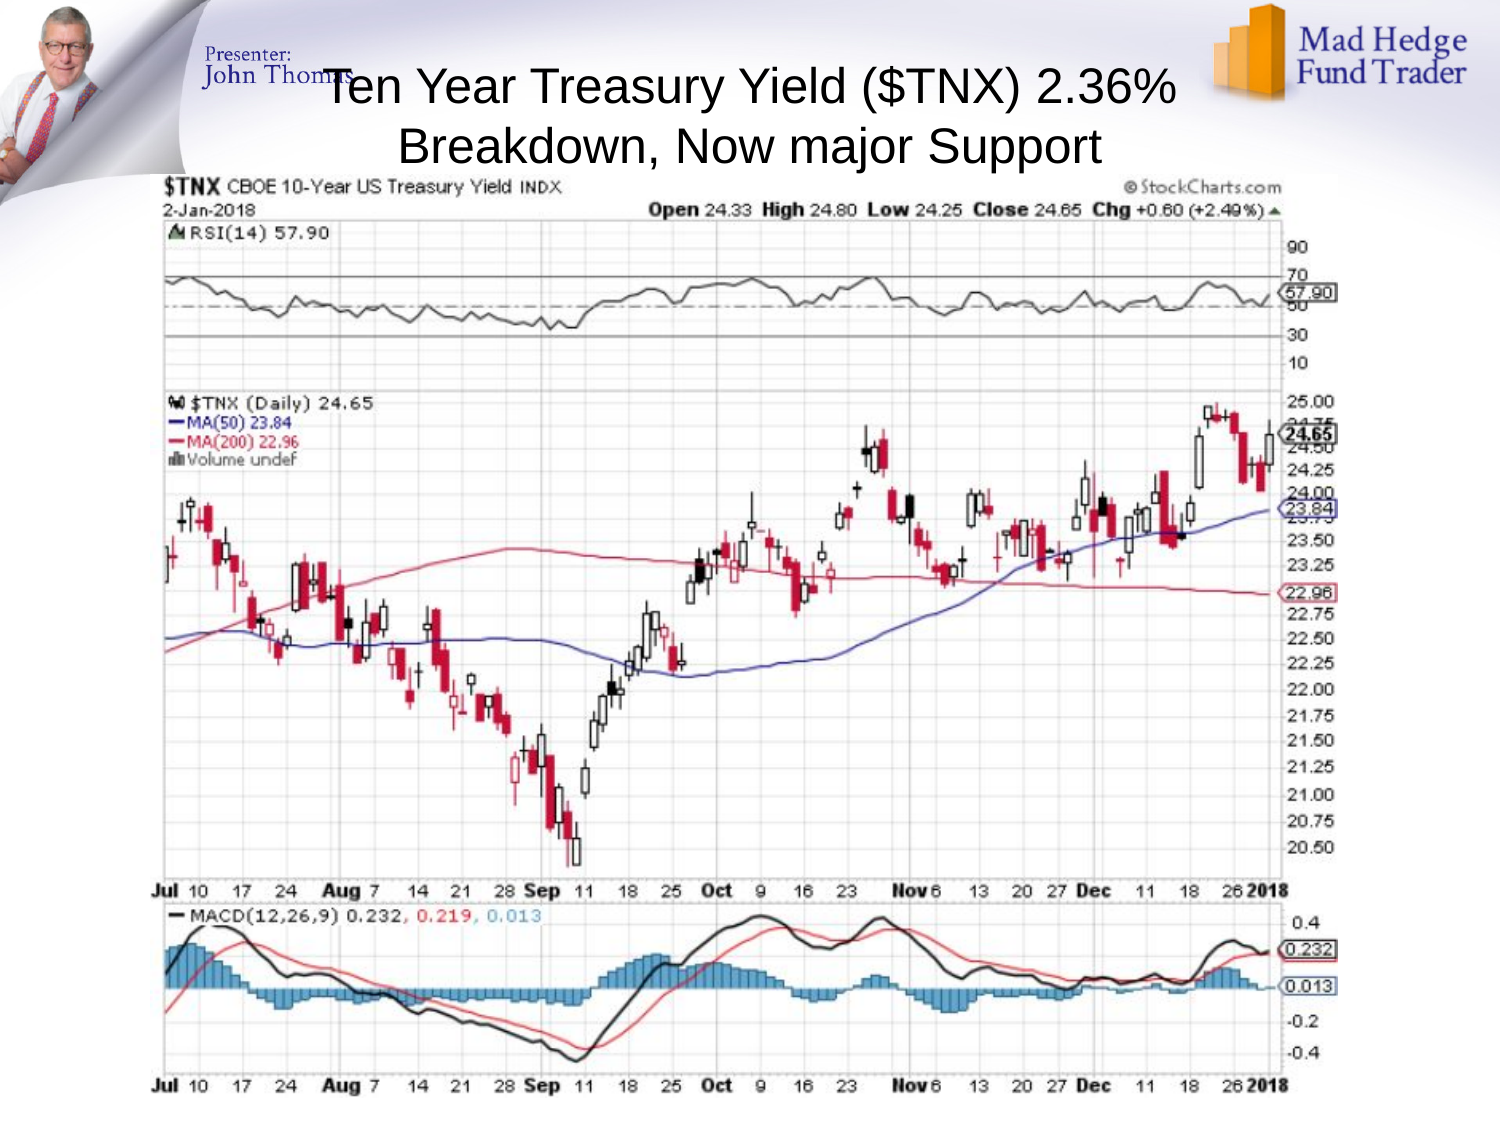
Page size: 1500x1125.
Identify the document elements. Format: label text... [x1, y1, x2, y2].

picture [0, 0, 1500, 1099]
title Ten Year Treasury Yield ($TNX) 2.36% Breakdown, Now major Support [75, 45, 1425, 233]
